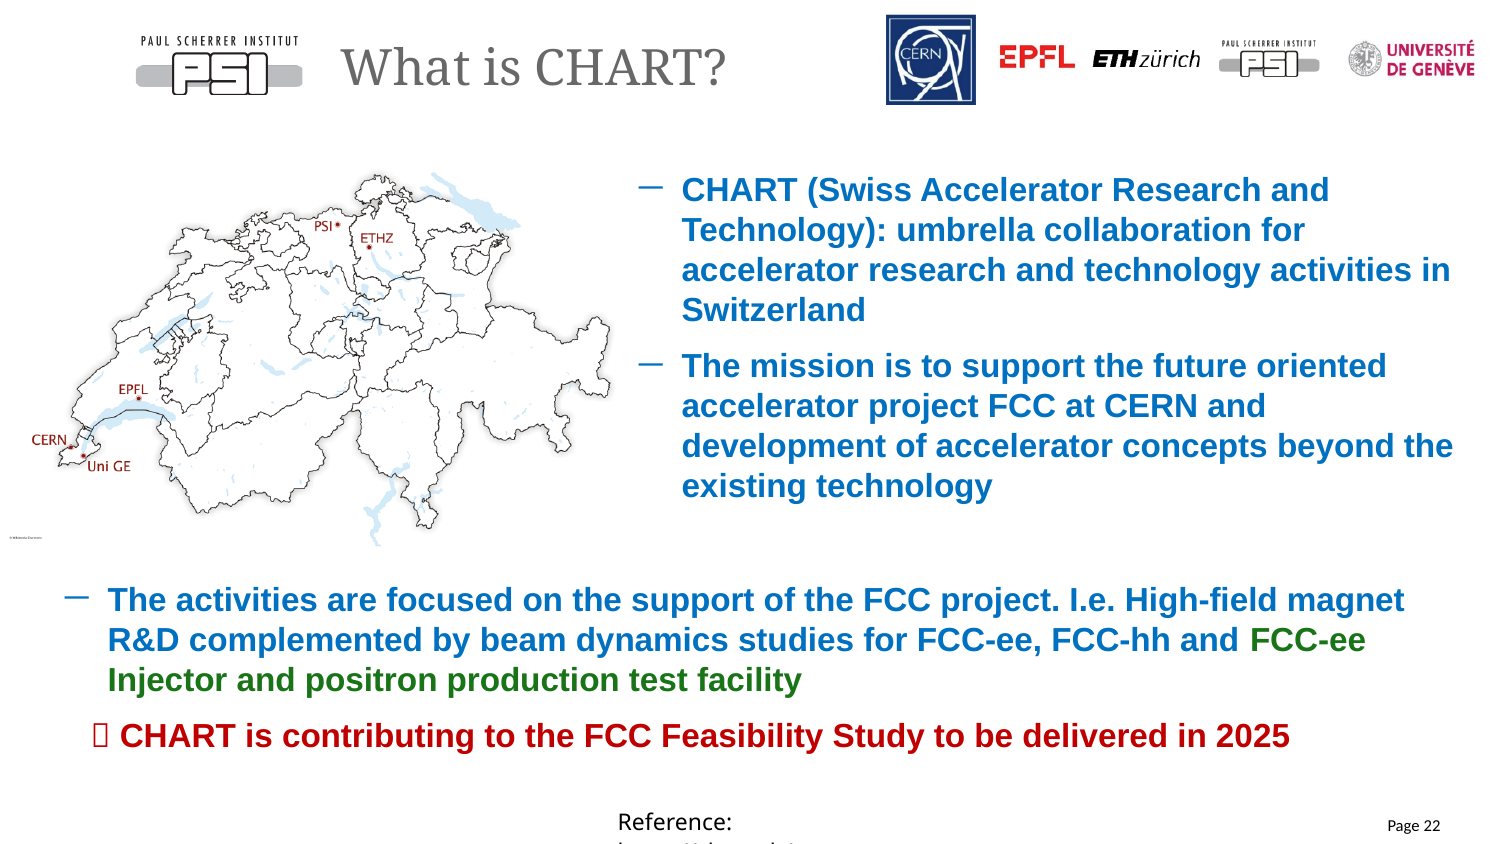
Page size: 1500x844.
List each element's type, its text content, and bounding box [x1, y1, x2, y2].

picture [0, 162, 621, 548]
text_box CHART (Swiss Accelerator Research and Technology): umbrella collaboration for accelerator research and technology activities in Switzerland The mission is to support the future oriented accelerator project FCC at CERN and development of accelerator concepts beyond the existing technology [620, 160, 1479, 512]
text_box The activities are focused on the support of the FCC project. I.e. High-field magnet R&D complemented by beam dynamics studies for FCC-ee, FCC-hh and FCC-ee Injector and positron production test facility  CHART is contributing to the FCC Feasibility Study to be delivered in 2025 [46, 570, 1441, 762]
title What is CHART? [340, 35, 872, 98]
slide_number Page 22 [1346, 814, 1441, 840]
picture [877, 13, 1486, 115]
text_box Reference: https://chart.ch/ [602, 797, 897, 844]
